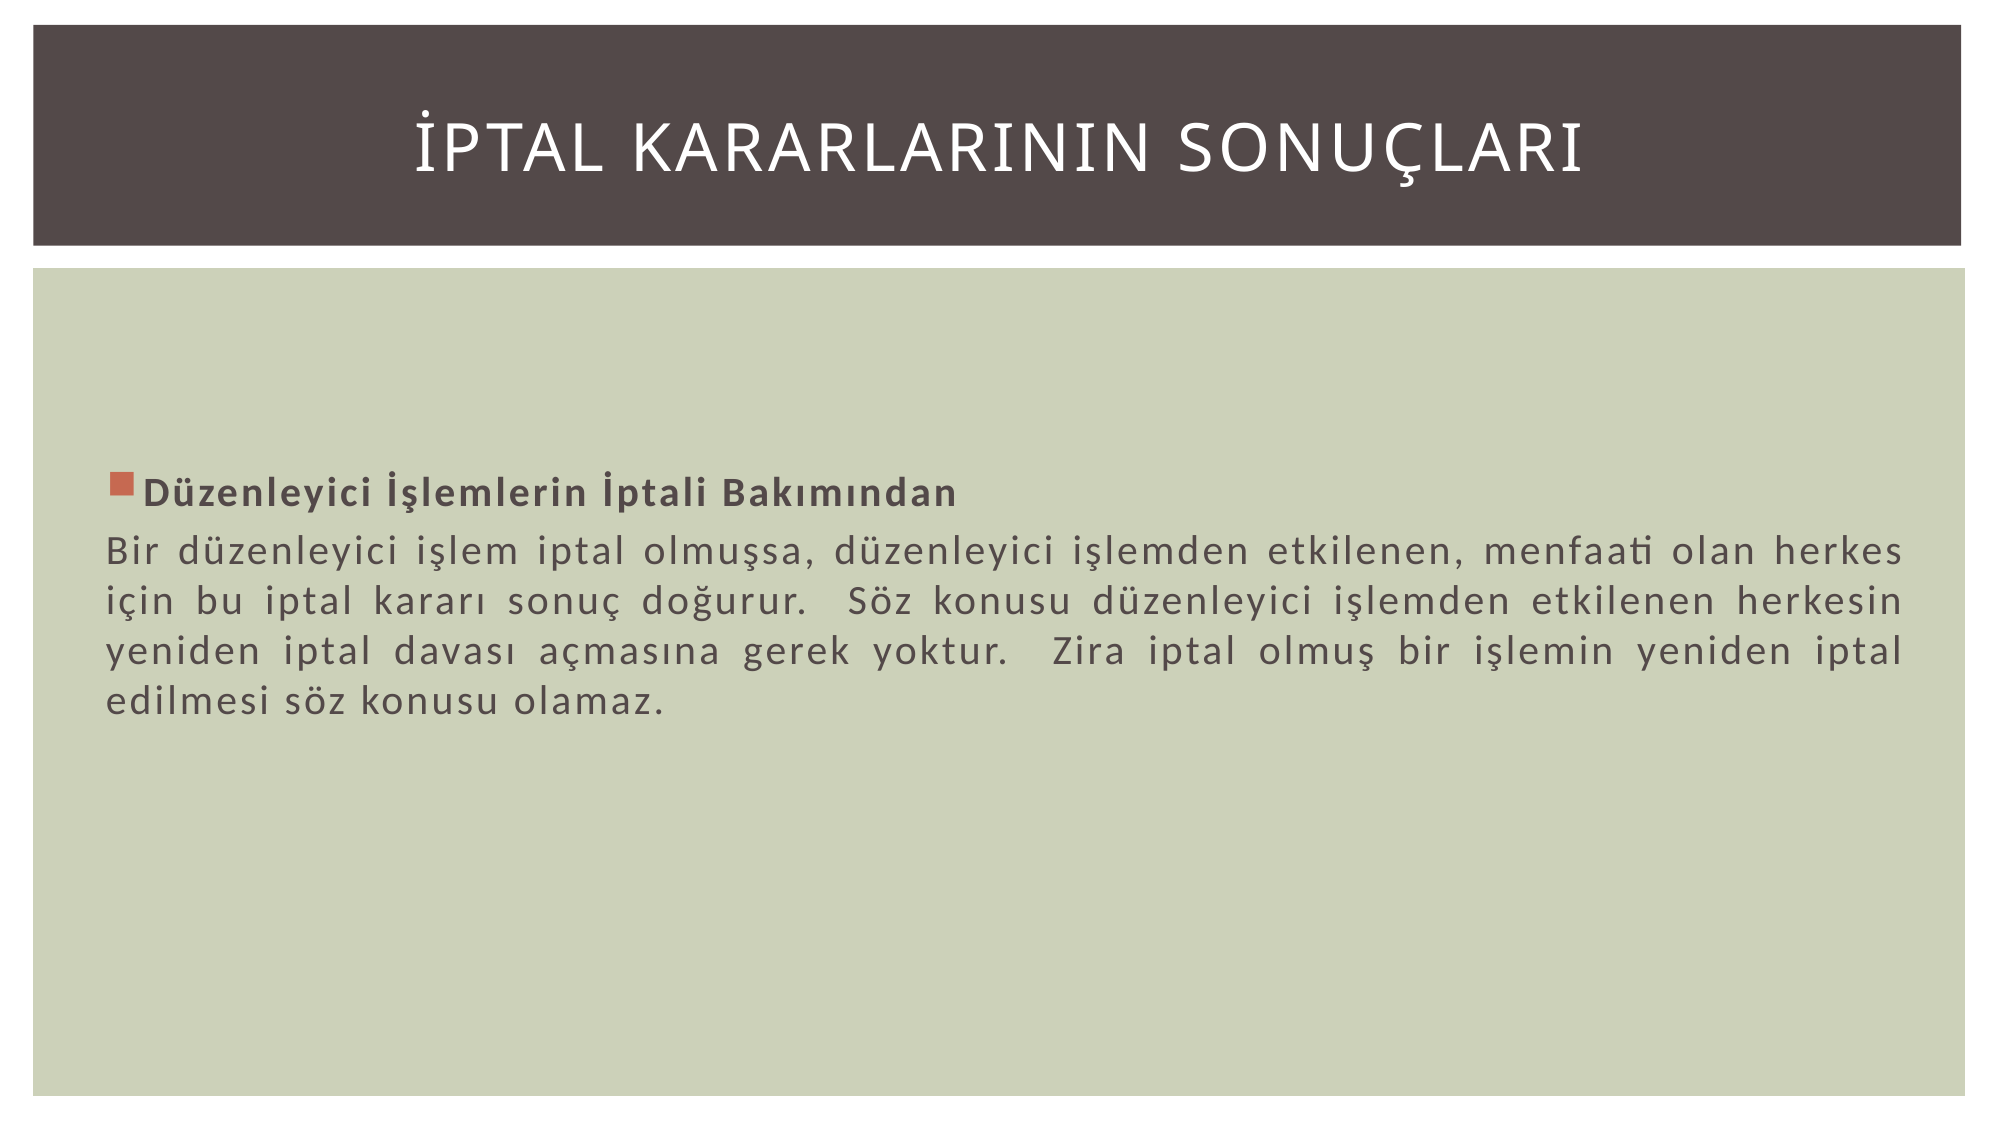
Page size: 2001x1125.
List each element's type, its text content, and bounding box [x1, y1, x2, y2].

title İPTAL KARARLARININ SONUÇLARI [83, 58, 1917, 232]
list Düzenleyici İşlemlerin İptali Bakımından Bir düzenleyici işlem iptal olmuşsa, düzenleyici işlemden etkilenen, menfaati olan herkes için bu iptal kararı sonuç doğurur. Söz konusu düzenleyici işlemden etkilenen herkesin yeniden iptal davası açmasına gerek yoktur. Zira iptal olmuş bir işlemin yeniden iptal edilmesi söz konusu olamaz. [83, 281, 1923, 1005]
